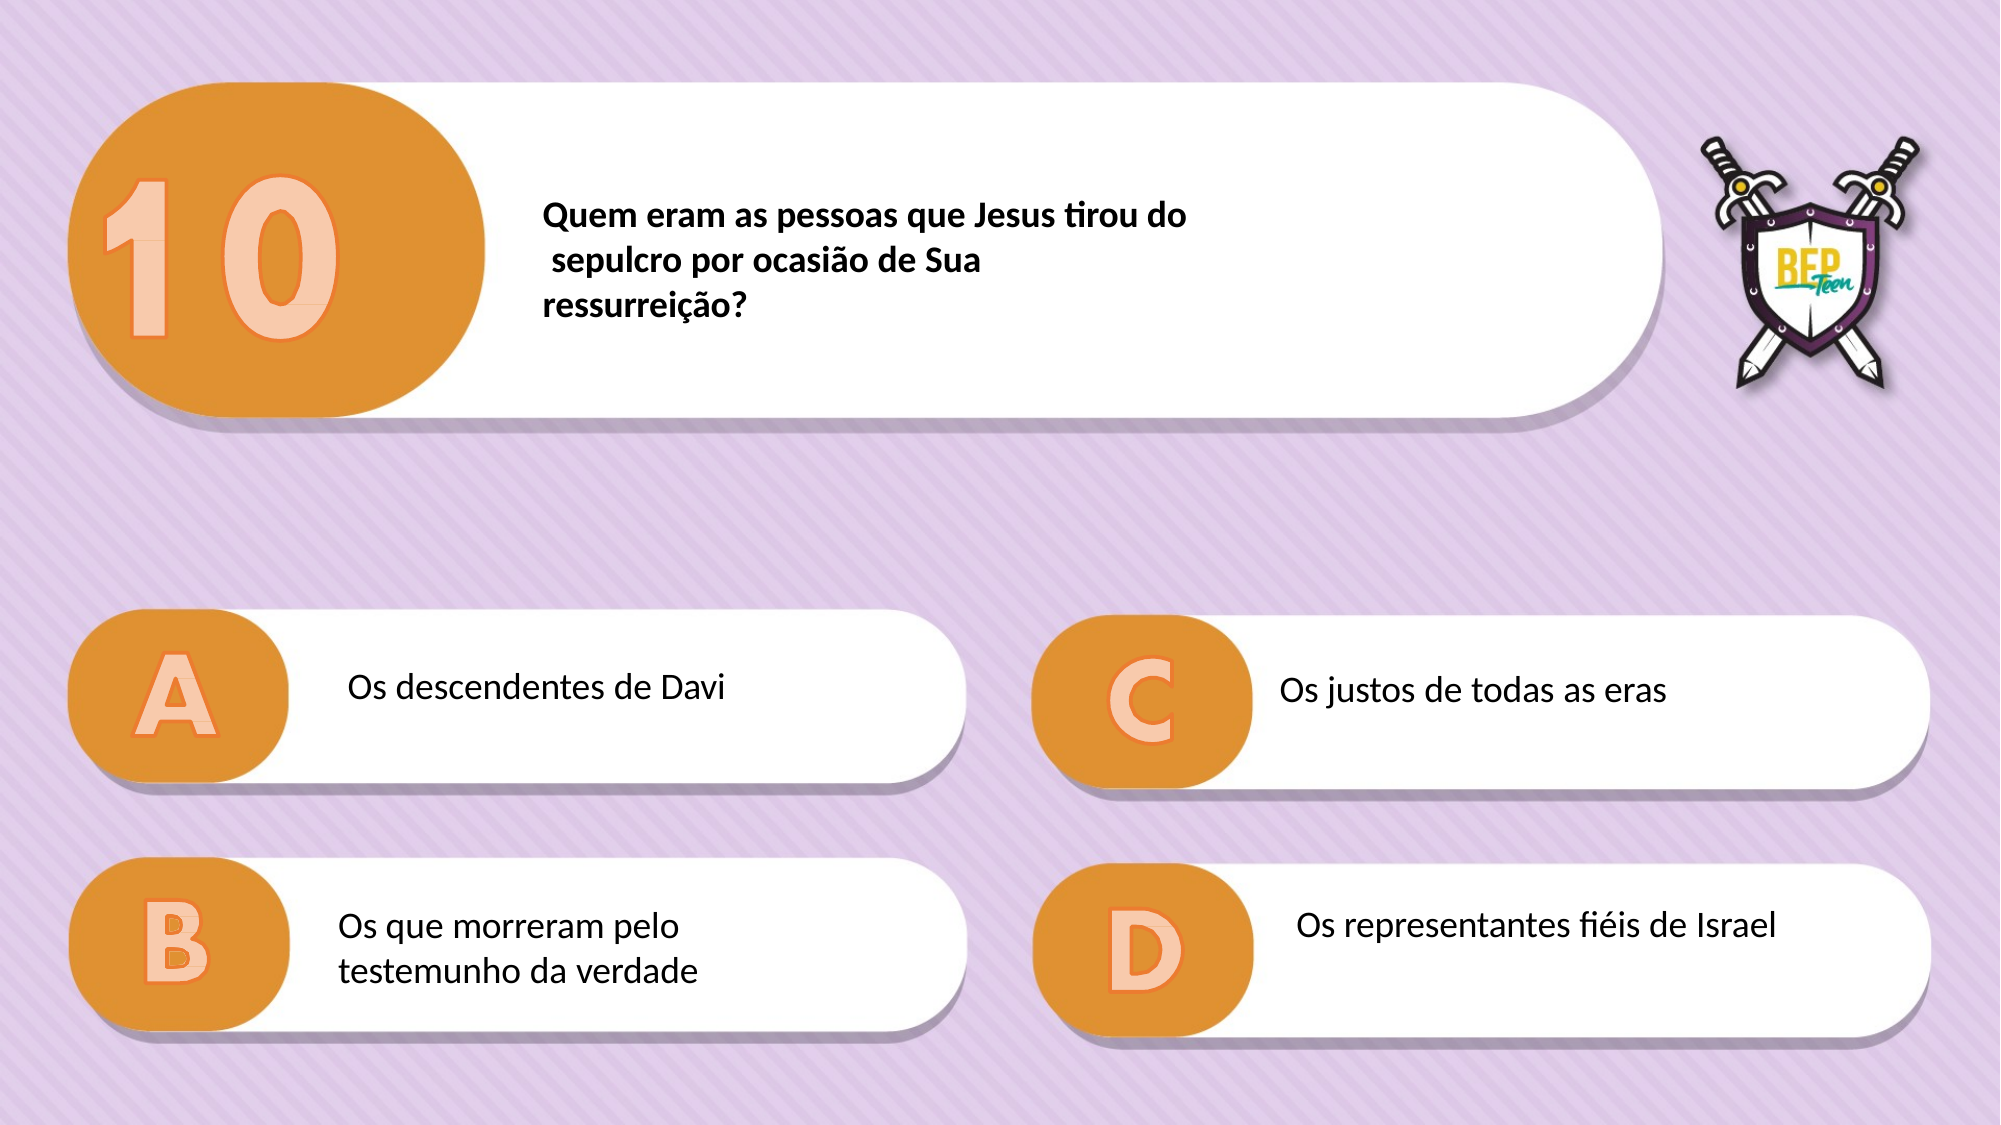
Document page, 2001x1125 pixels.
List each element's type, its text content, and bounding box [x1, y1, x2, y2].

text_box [1107, 906, 1186, 995]
title Quem eram as pessoas que Jesus tirou do sepulcro por ocasião de Sua ressurreição? [540, 188, 1192, 379]
text_box Os que morreram pelo testemunho da verdade [336, 898, 705, 992]
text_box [129, 650, 222, 739]
text_box Os justos de todas as eras [1277, 663, 1673, 711]
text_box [1106, 654, 1175, 747]
text_box Os descendentes de Davi [345, 659, 731, 707]
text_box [143, 897, 212, 986]
text_box Os representantes fiéis de Israel [1294, 898, 1785, 946]
picture [0, 0, 2000, 1125]
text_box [102, 173, 341, 343]
